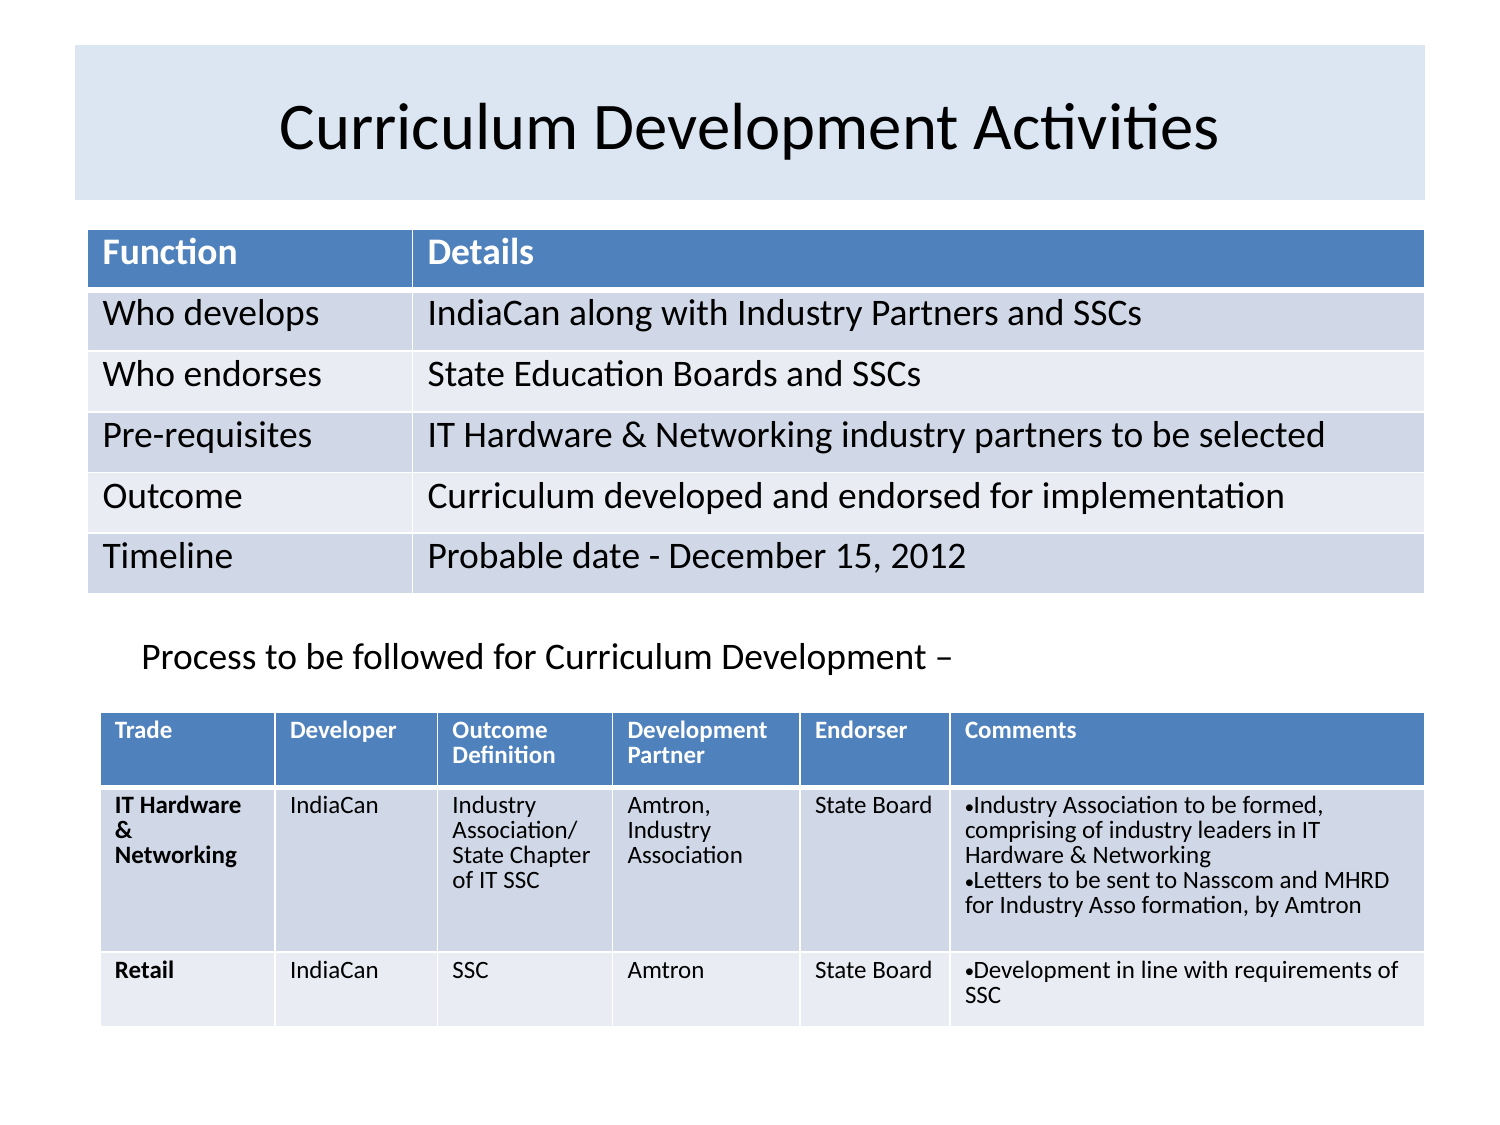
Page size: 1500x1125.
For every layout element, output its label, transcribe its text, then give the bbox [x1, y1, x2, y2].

table_header Endorser [801, 713, 949, 785]
table_cell IT Hardware & Networking [101, 790, 274, 951]
table_cell State Board [801, 790, 949, 951]
table_cell Pre-requisites [88, 413, 412, 472]
text_box Process to be followed for Curriculum Development – [126, 624, 979, 685]
table_cell State Board [801, 953, 949, 1026]
table_cell Probable date - December 15, 2012 [413, 534, 1424, 593]
table_header Comments [951, 713, 1424, 785]
table_header Developer [276, 713, 437, 785]
table_cell State Education Boards and SSCs [413, 352, 1424, 411]
table_cell Outcome [88, 473, 412, 532]
table_header Trade [101, 713, 274, 785]
table_cell Curriculum developed and endorsed for implementation [413, 473, 1424, 532]
table_cell Retail [101, 953, 274, 1026]
table_header Outcome Definition [438, 713, 612, 785]
table_cell SSC [438, 953, 612, 1026]
table_cell Timeline [88, 534, 412, 593]
table_cell Industry Association to be formed, comprising of industry leaders in IT Hardware & Networking Letters to be sent to Nasscom and MHRD for Industry Asso formation, by Amtron [951, 790, 1424, 951]
table_cell Amtron [613, 953, 799, 1026]
table_cell IT Hardware & Networking industry partners to be selected [413, 413, 1424, 472]
table_cell IndiaCan [276, 790, 437, 951]
table_cell IndiaCan [276, 953, 437, 1026]
table_header Details [413, 230, 1424, 287]
title Curriculum Development Activities [75, 45, 1425, 200]
table_cell Amtron, Industry Association [613, 790, 799, 951]
table_cell Industry Association/ State Chapter of IT SSC [438, 790, 612, 951]
table_cell Who develops [88, 293, 412, 350]
table_cell Who endorses [88, 352, 412, 411]
table_header Function [88, 230, 412, 287]
table_cell Development in line with requirements of SSC [951, 953, 1424, 1026]
table_cell IndiaCan along with Industry Partners and SSCs [413, 293, 1424, 350]
table_header Development Partner [613, 713, 799, 785]
